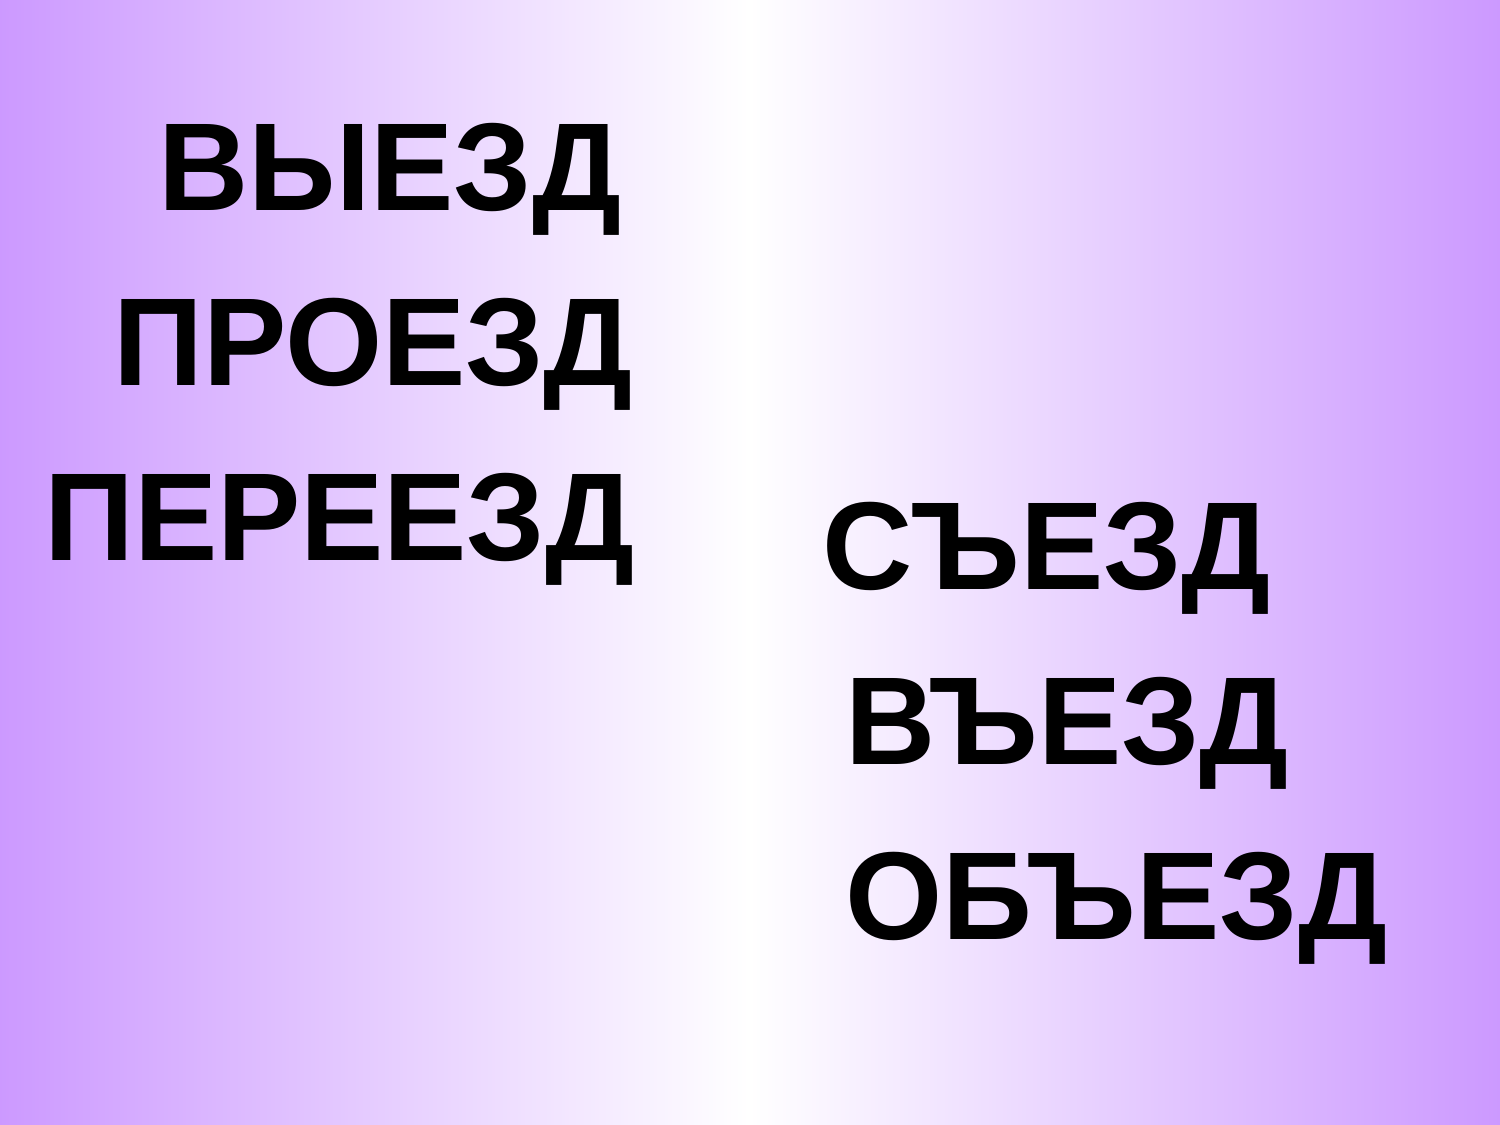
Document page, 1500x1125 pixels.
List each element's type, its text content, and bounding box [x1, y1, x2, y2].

list ВЫЕЗД ПРОЕЗД ПЕРЕЕЗД [29, 78, 738, 799]
list СЪЕЗД ВЪЕЗД ОБЪЕЗД [726, 457, 1461, 1013]
